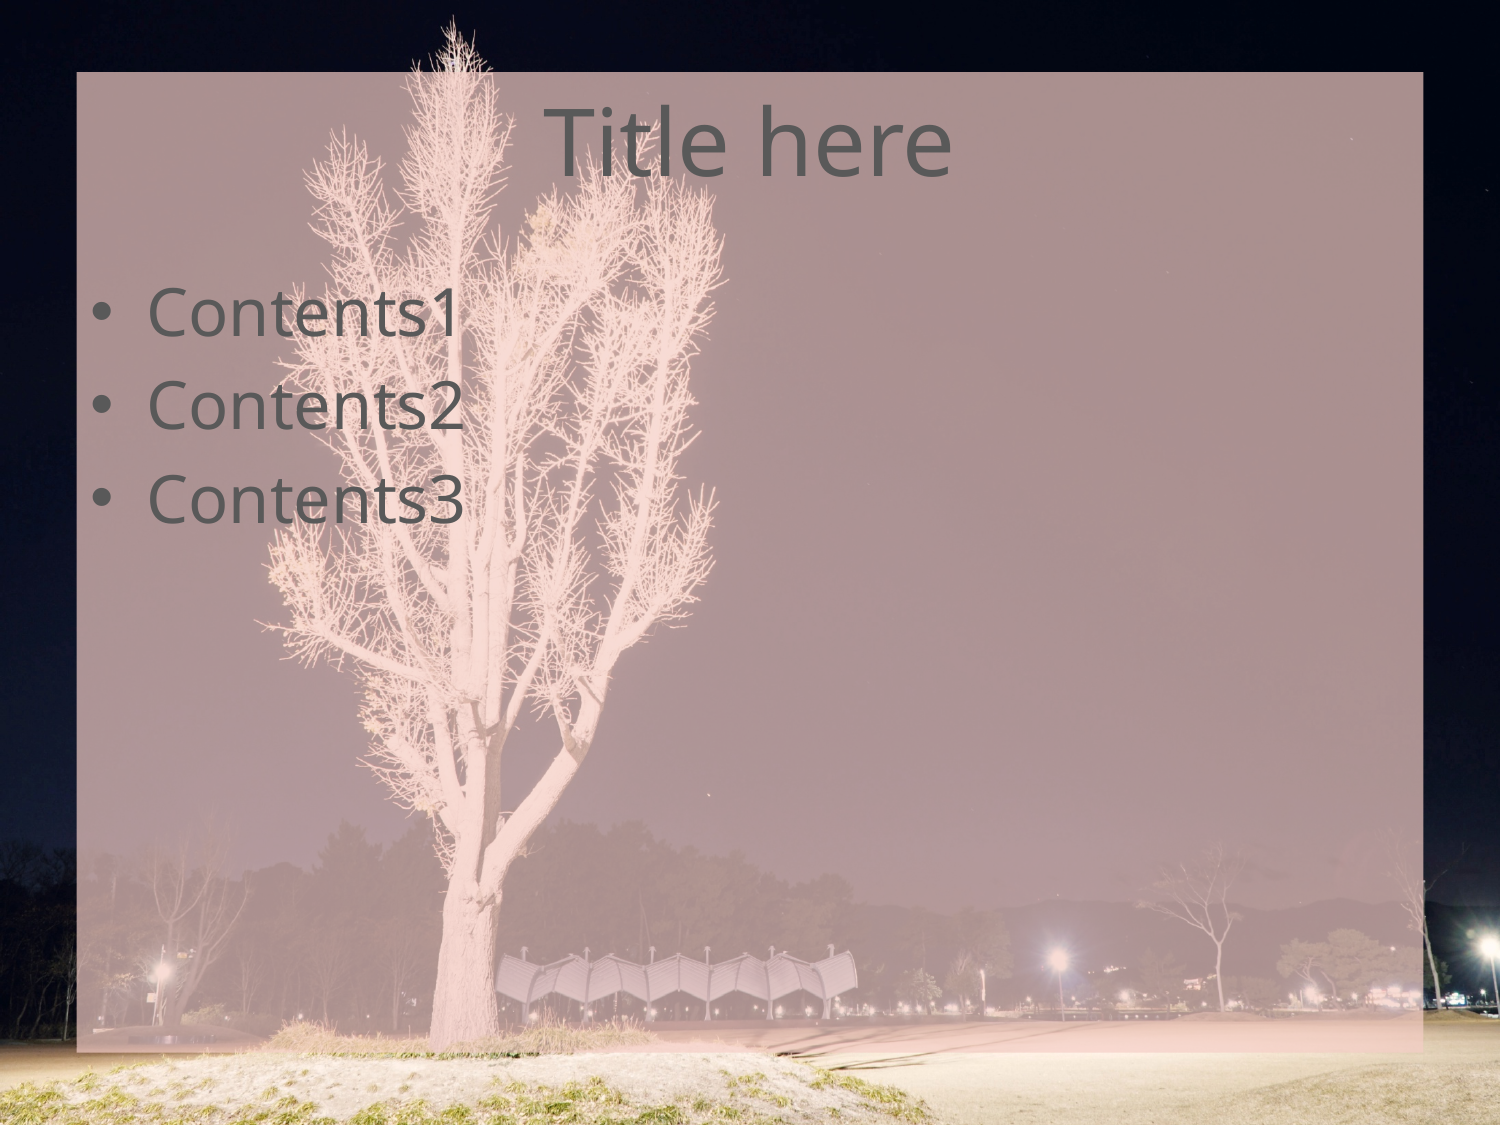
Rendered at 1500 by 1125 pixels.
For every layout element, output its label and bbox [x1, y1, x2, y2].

text_box [0, 0, 1500, 1125]
